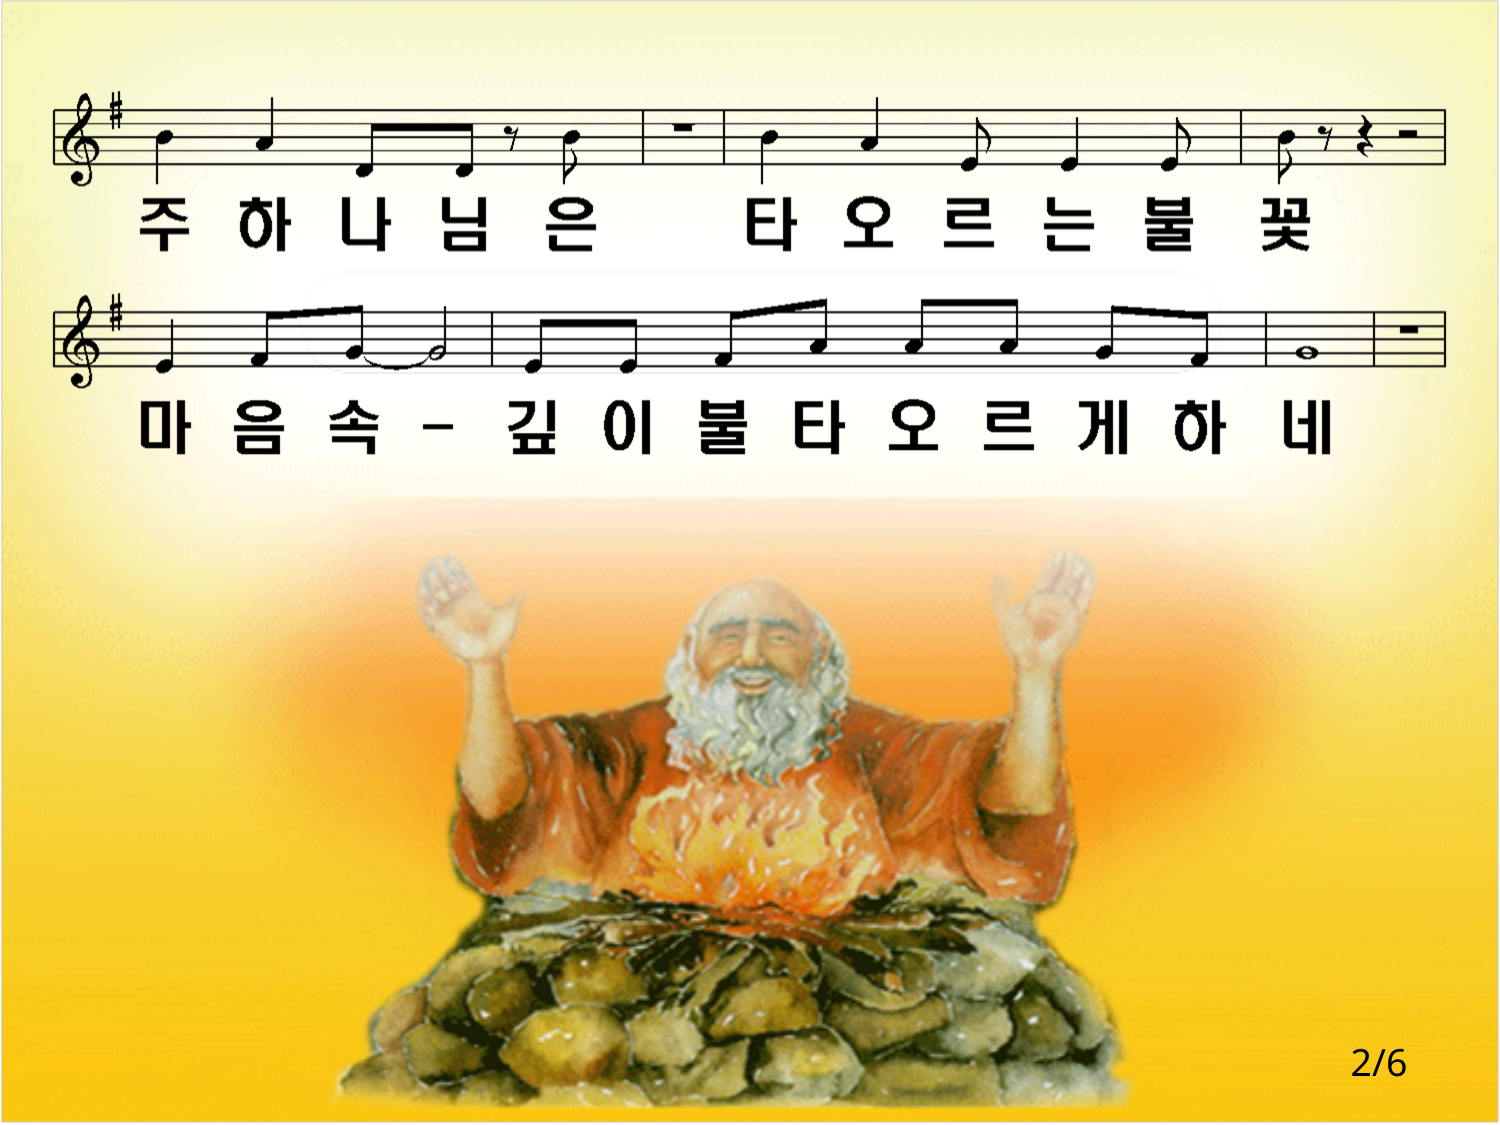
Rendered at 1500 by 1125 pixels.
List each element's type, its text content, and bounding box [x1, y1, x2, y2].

text_box 2/6 [1335, 1031, 1465, 1091]
picture [0, 0, 1500, 1125]
